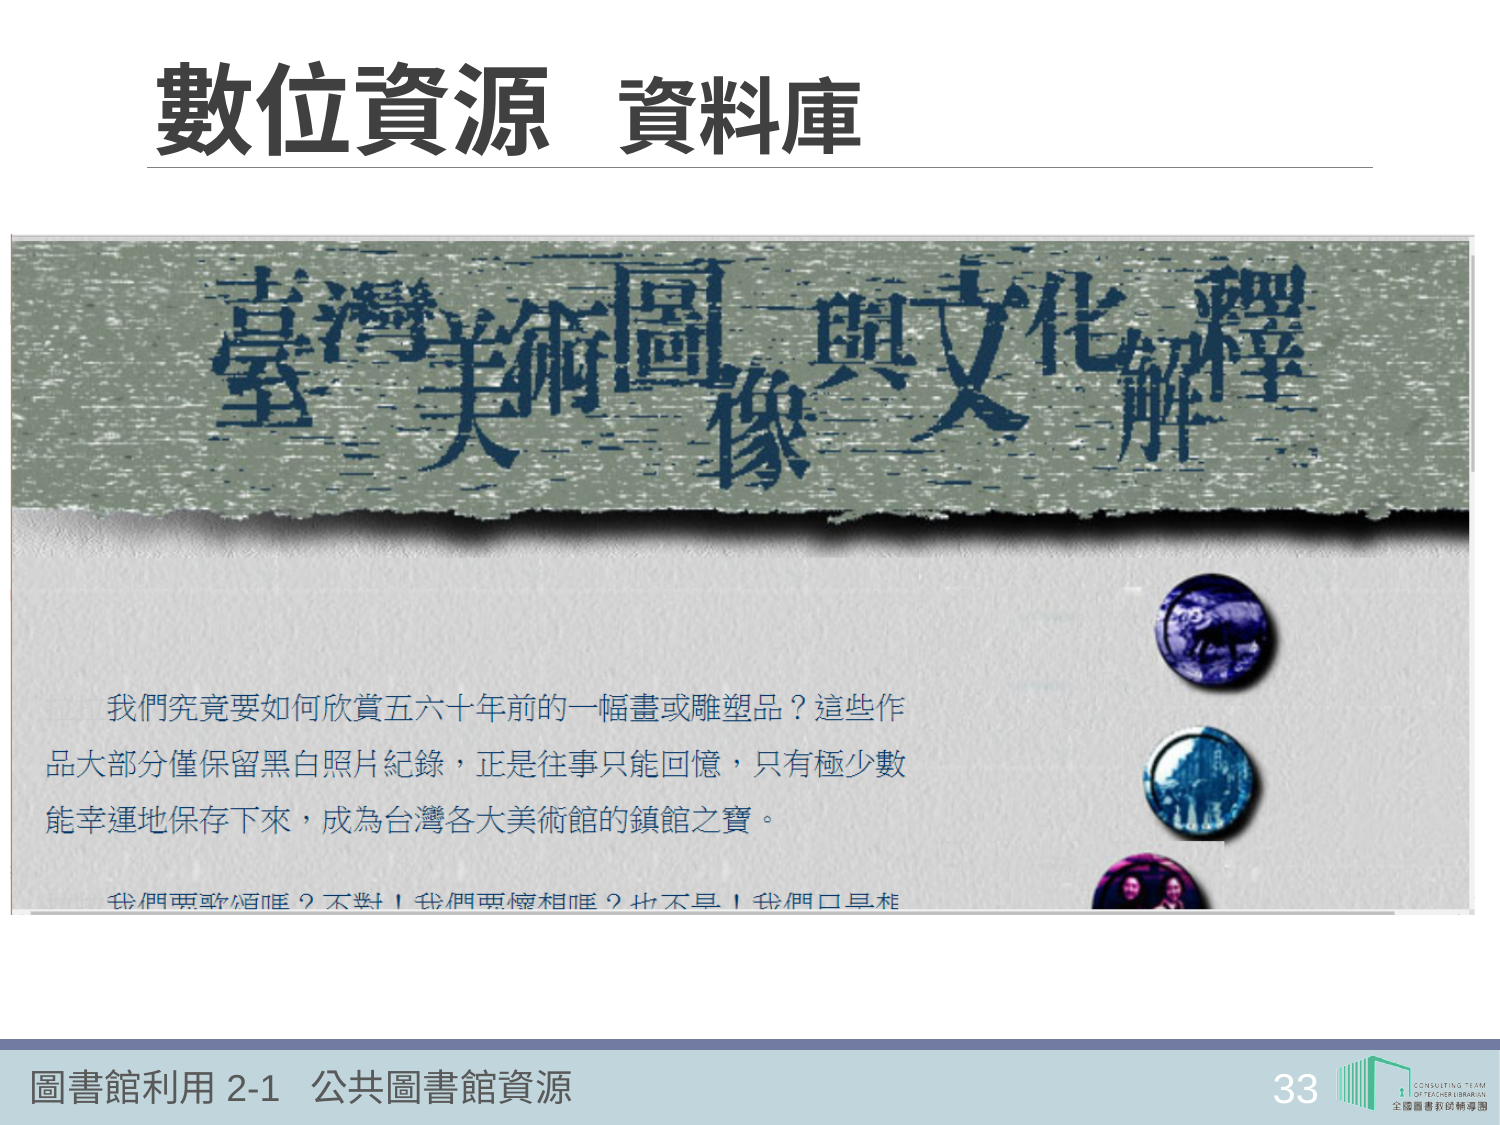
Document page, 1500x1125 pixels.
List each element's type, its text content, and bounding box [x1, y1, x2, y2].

picture [9, 233, 1476, 916]
picture [1335, 1031, 1488, 1125]
text_box 數位資源 資料庫 [139, 59, 1384, 176]
